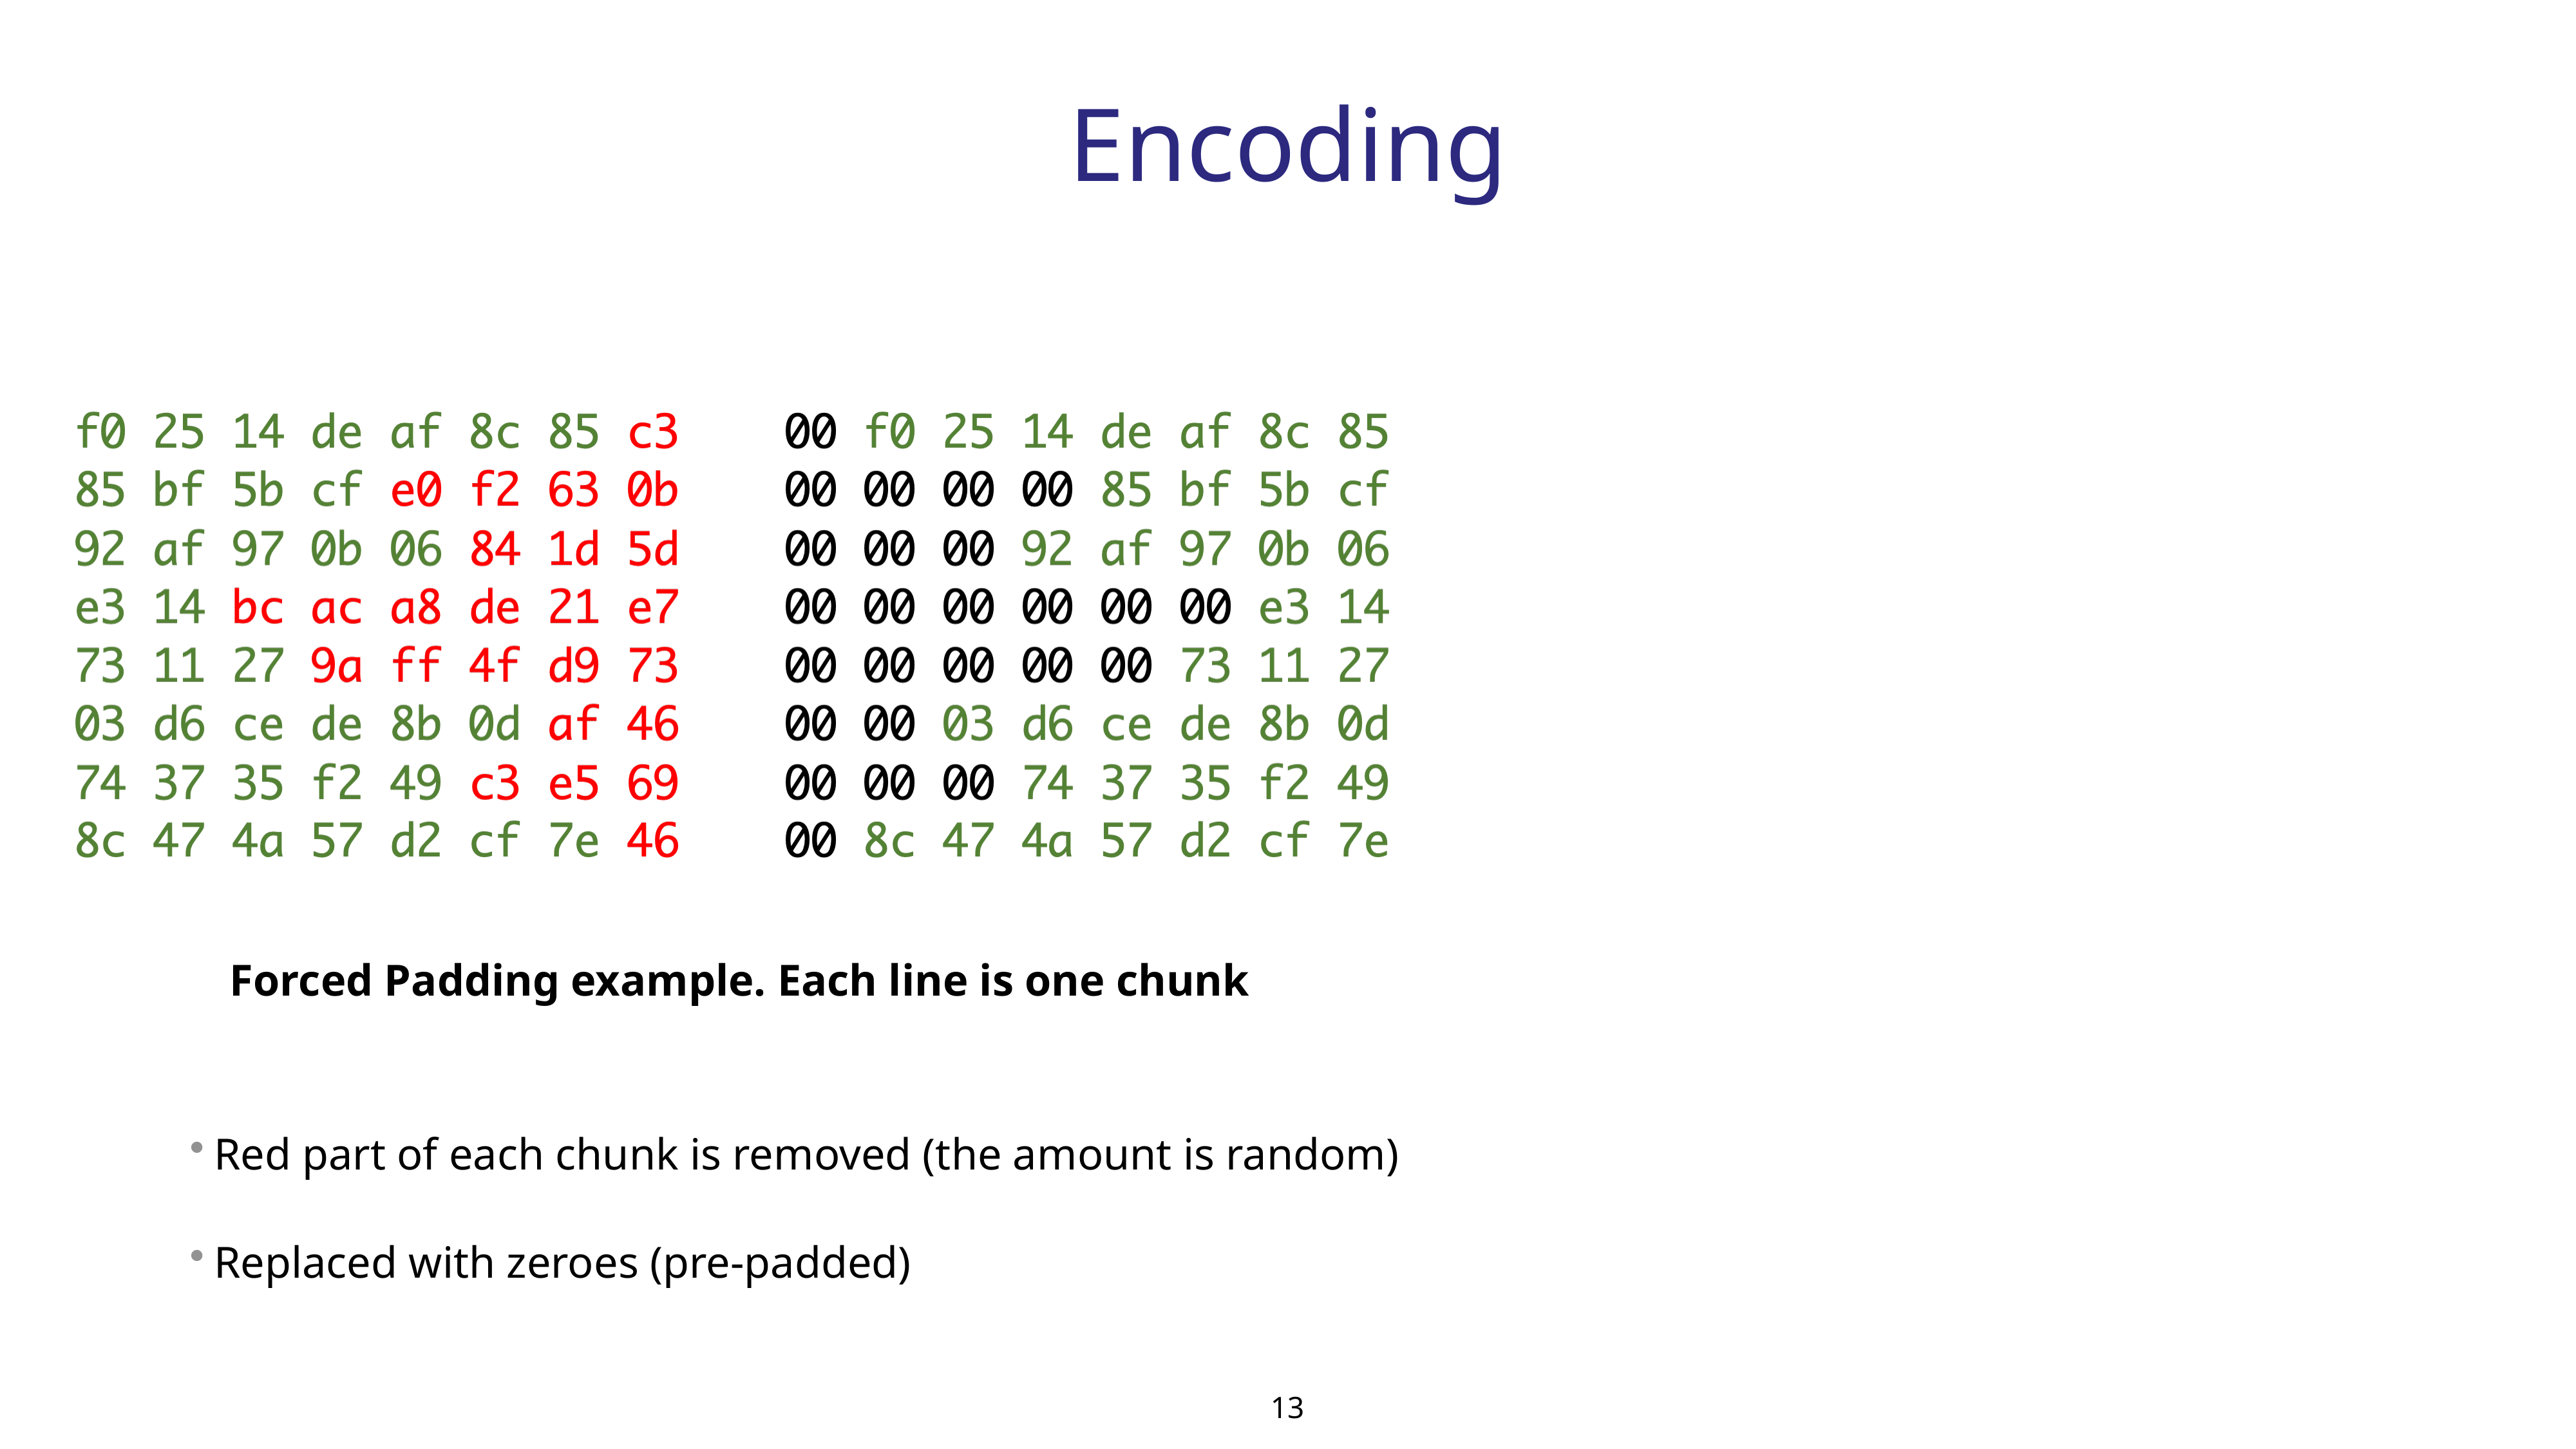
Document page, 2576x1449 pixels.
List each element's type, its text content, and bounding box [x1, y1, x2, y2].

text_box Forced Padding example. Each line is one chunk [222, 945, 1258, 1012]
slide_number 13 [1262, 1380, 1312, 1432]
list Red part of each chunk is removed (the amount is random) Replaced with zeroes (pre-padded) [184, 1072, 1517, 1341]
picture [60, 395, 1420, 885]
title Encoding [556, 74, 2020, 207]
